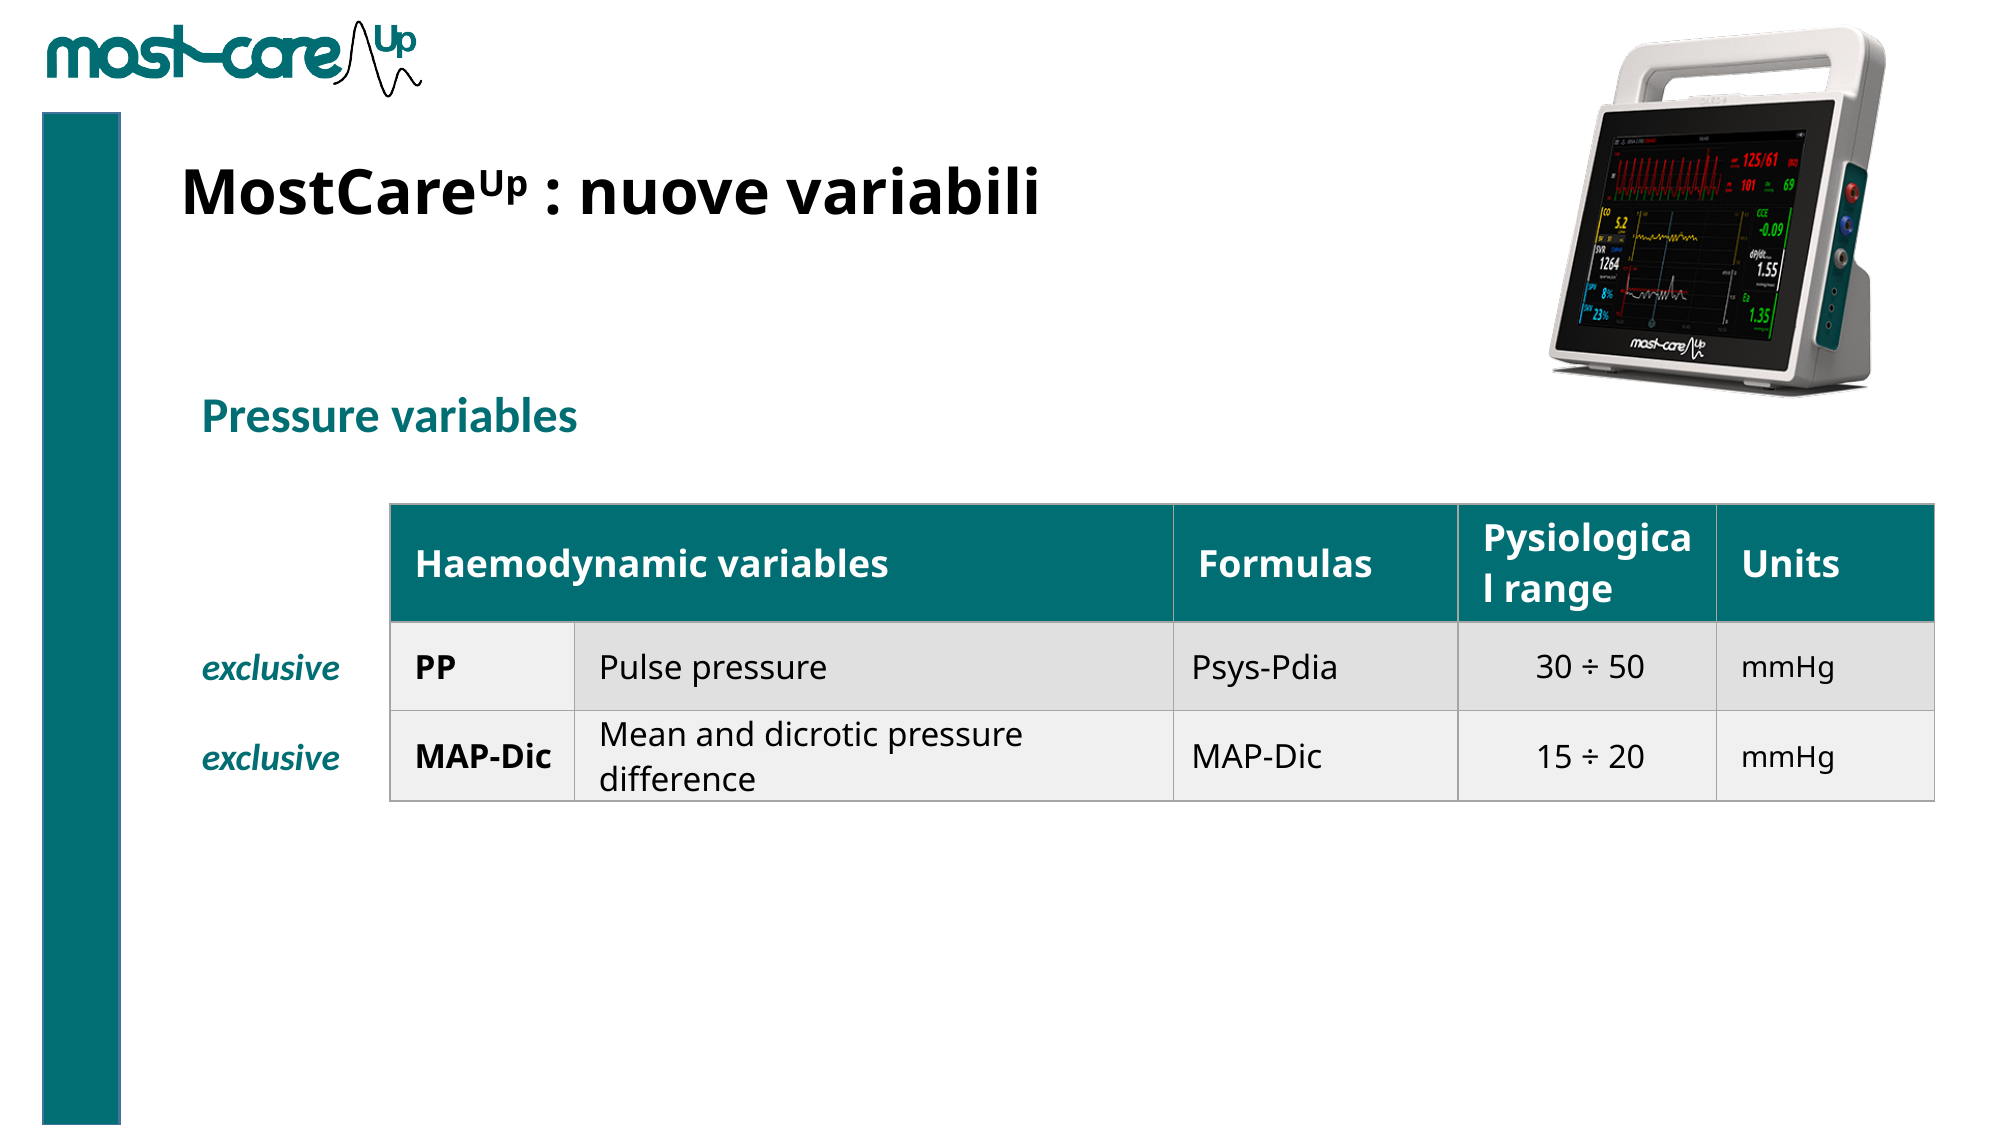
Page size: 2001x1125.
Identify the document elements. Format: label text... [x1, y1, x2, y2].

title MostCareUp : nuove variabili [165, 147, 1517, 242]
table_cell 15 ÷ 20 [1459, 711, 1716, 800]
table_header Units [1717, 505, 1934, 621]
table_header Haemodynamic variables [391, 505, 1173, 621]
table_cell mmHg [1717, 623, 1934, 710]
table_header Formulas [1174, 505, 1457, 621]
table_cell Mean and dicrotic pressure difference [575, 711, 1173, 800]
table_cell MAP-Dic [391, 711, 574, 800]
list Pressure variables [186, 375, 1584, 480]
picture [1517, 0, 1925, 415]
table_cell PP [391, 623, 574, 710]
text_box exclusive [186, 635, 392, 702]
table_cell Psys-Pdia [1174, 623, 1457, 710]
table_cell mmHg [1717, 711, 1934, 800]
table_header Pysiological range [1459, 505, 1716, 621]
picture [35, 15, 434, 103]
text_box exclusive [186, 725, 392, 792]
table_cell 30 ÷ 50 [1459, 623, 1716, 710]
table_cell Pulse pressure [575, 623, 1173, 710]
table_cell MAP-Dic [1174, 711, 1457, 800]
